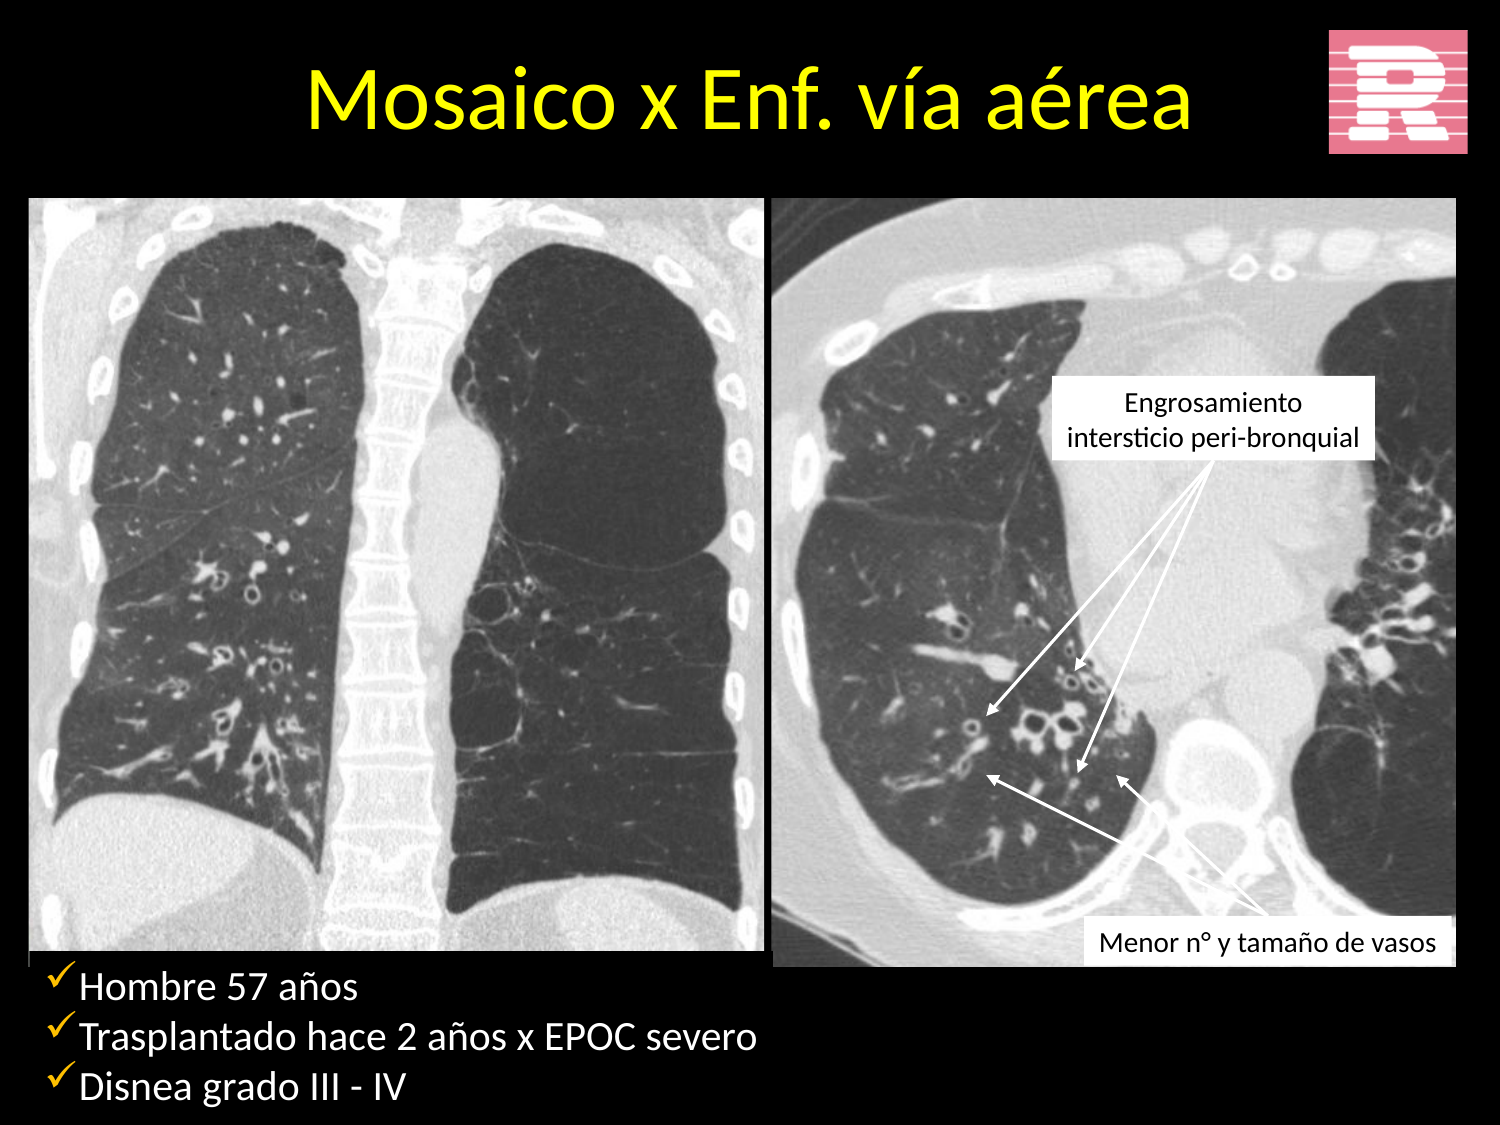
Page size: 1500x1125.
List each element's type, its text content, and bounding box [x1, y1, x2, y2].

picture [1328, 30, 1468, 155]
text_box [1077, 724, 1214, 773]
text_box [1115, 774, 1269, 917]
picture [771, 198, 1457, 968]
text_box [985, 461, 1214, 717]
text_box Mosaico x Enf. vía aérea [112, 12, 1388, 173]
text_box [985, 774, 1114, 917]
text_box Hombre 57 años Trasplantado hace 2 años x EPOC severo Disnea grado III - IV [29, 974, 773, 1116]
picture [28, 198, 765, 968]
